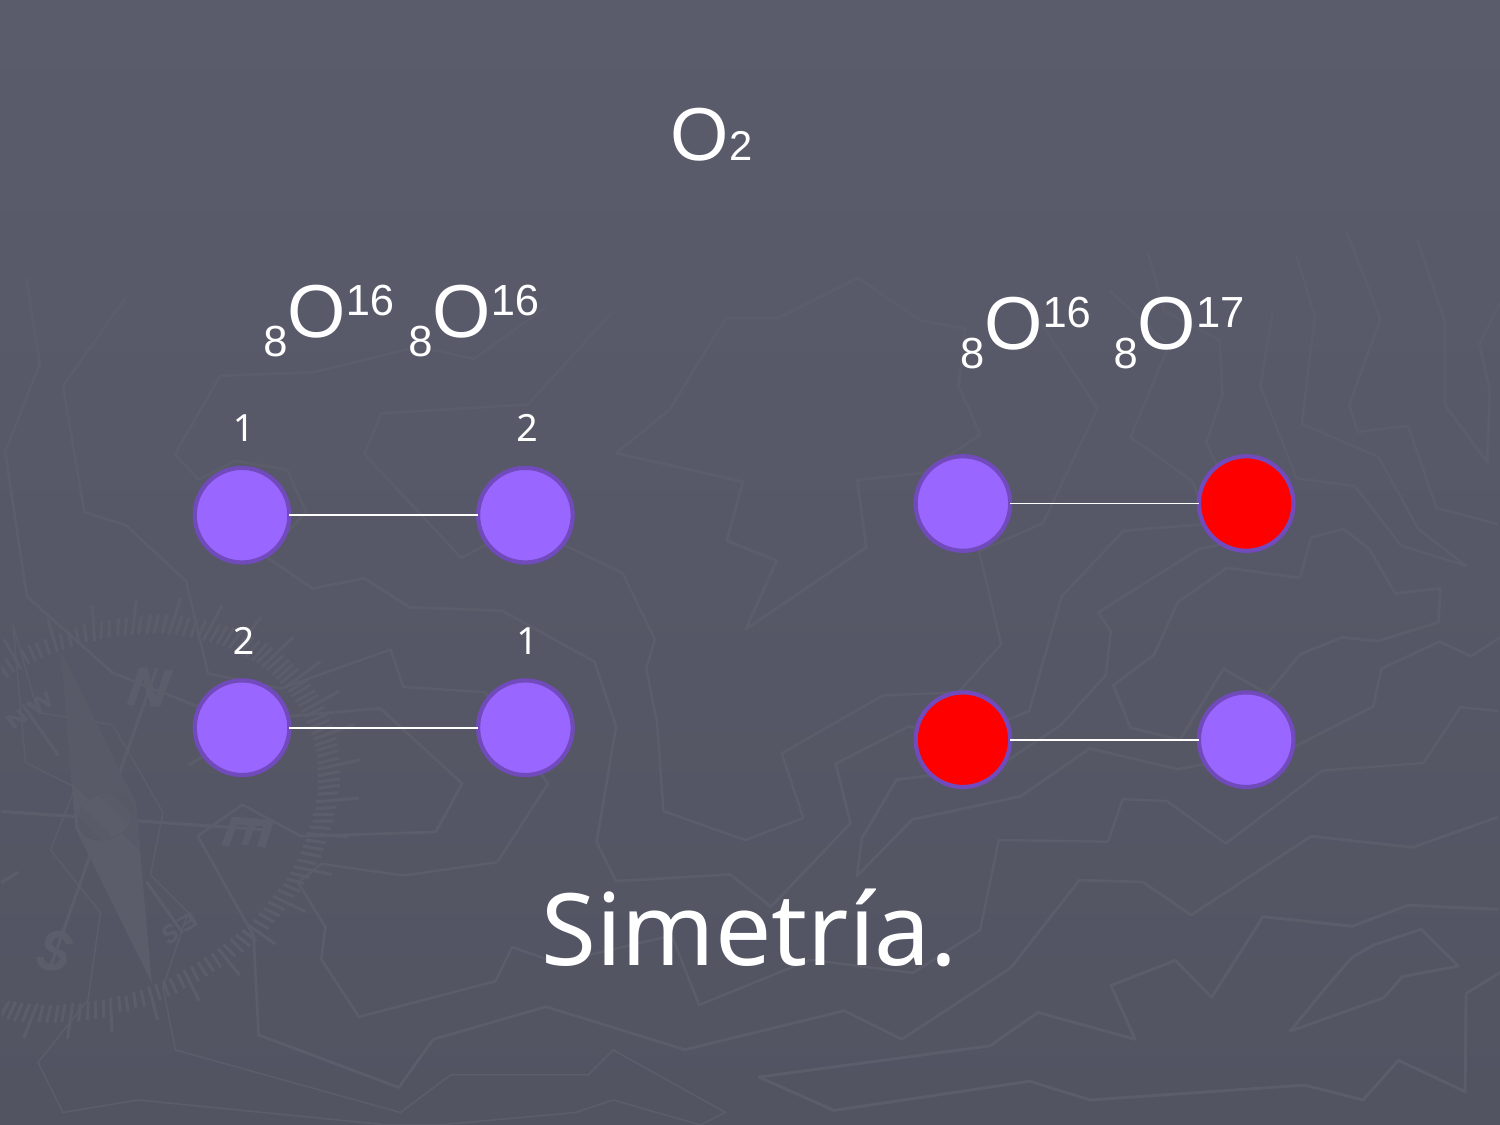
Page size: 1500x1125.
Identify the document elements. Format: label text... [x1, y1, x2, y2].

text_box [476, 678, 575, 778]
text_box 8O16 [945, 267, 1098, 385]
text_box [1196, 690, 1296, 790]
text_box [913, 454, 1013, 553]
text_box Simetría. [526, 857, 973, 993]
text_box [913, 690, 1013, 790]
text_box 1 [218, 397, 270, 457]
text_box [1196, 454, 1296, 553]
text_box 1 [501, 609, 553, 670]
text_box 8O16 [393, 255, 555, 373]
text_box [192, 678, 292, 778]
text_box 8O17 [1098, 267, 1260, 385]
text_box O2 [656, 78, 768, 183]
text_box [476, 465, 575, 565]
text_box 2 [218, 609, 270, 670]
text_box [192, 465, 292, 565]
text_box 2 [501, 397, 553, 457]
text_box 8O16 [248, 255, 393, 373]
